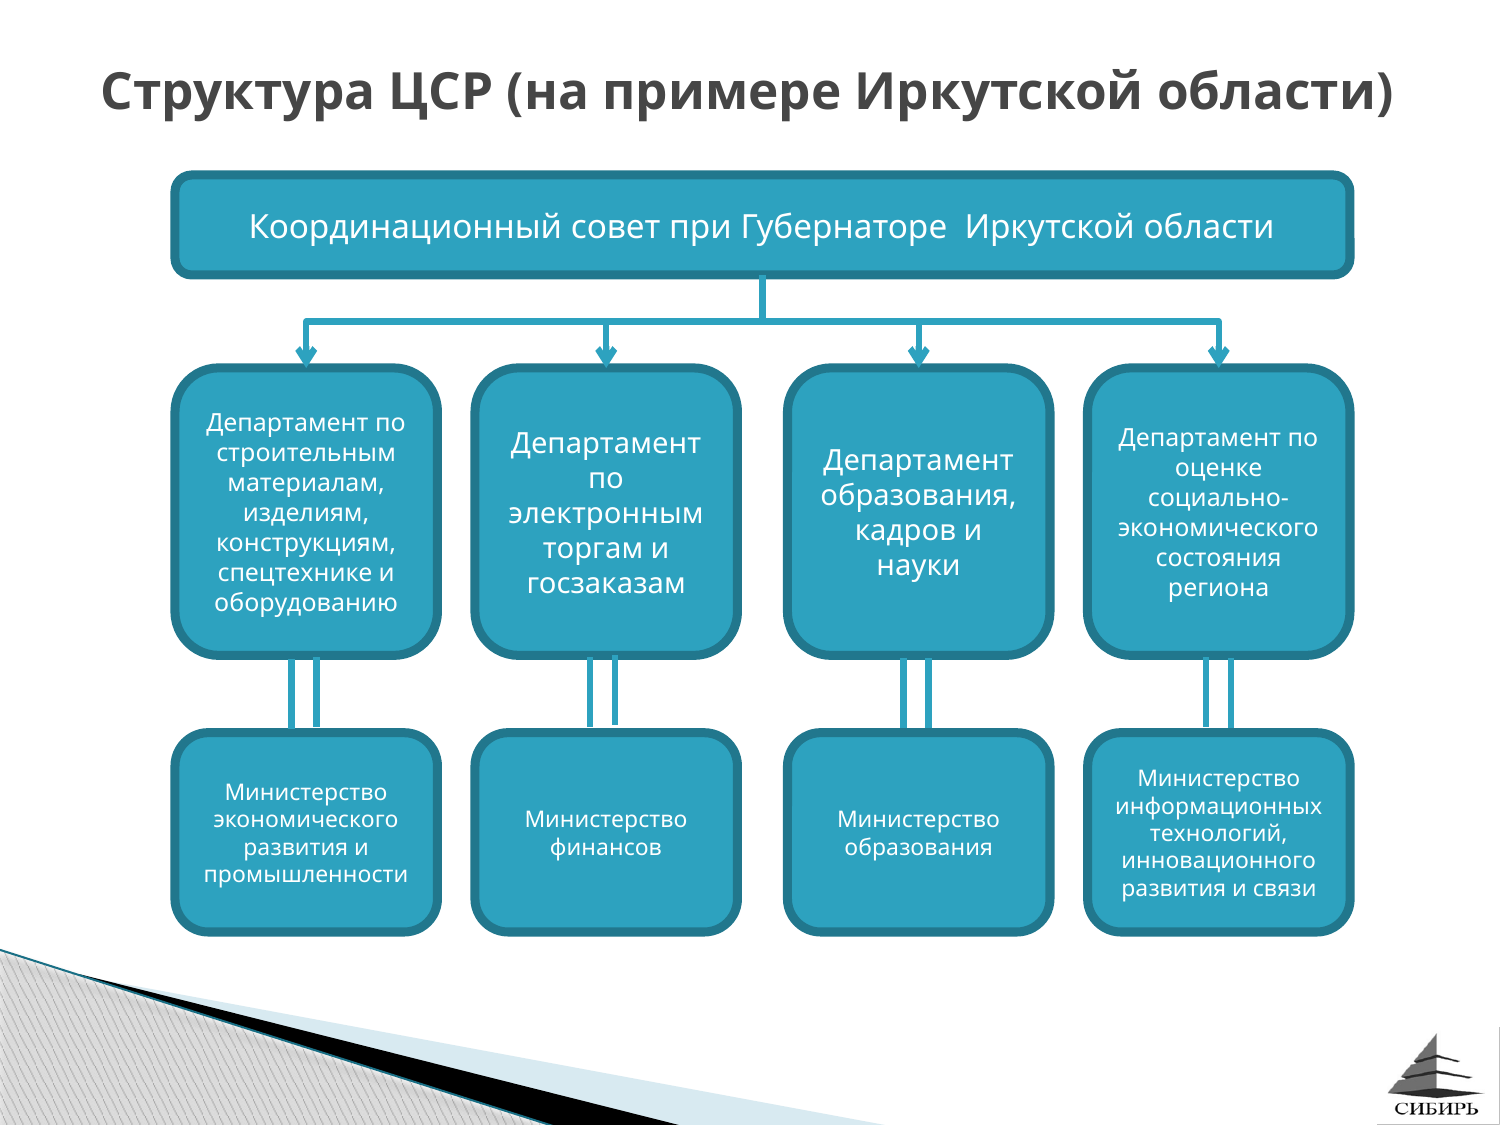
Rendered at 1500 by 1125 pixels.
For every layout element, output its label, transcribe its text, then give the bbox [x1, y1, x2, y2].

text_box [487, 93, 582, 550]
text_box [943, 93, 1038, 550]
text_box Министерство информационных технологий, инновационного развития и связи [1083, 728, 1355, 937]
text_box Министерство экономического развития и промышленности [170, 728, 442, 937]
text_box Координационный совет при Губернаторе Иркутской области [585, 170, 938, 280]
picture [1374, 1024, 1500, 1125]
text_box Департамент по оценке социально-экономического состояния региона [1082, 363, 1355, 660]
text_box Министерство финансов [470, 728, 742, 937]
text_box Департамент по строительным материалам, изделиям, конструкциям, спецтехнике и оборудованию [170, 363, 442, 660]
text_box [637, 243, 732, 400]
text_box Департамент по электронным торгам и госзаказам [470, 363, 742, 660]
text_box Департамент образования, кадров и науки [782, 363, 1055, 660]
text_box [793, 243, 888, 400]
text_box Координационный совет при Губернаторе Иркутской области [170, 170, 481, 280]
title Структура ЦСР (на примере Иркутской области) [72, 47, 1423, 130]
text_box Министерство образования [782, 728, 1055, 937]
text_box Координационный совет при Губернаторе Иркутской области [1042, 170, 1355, 280]
